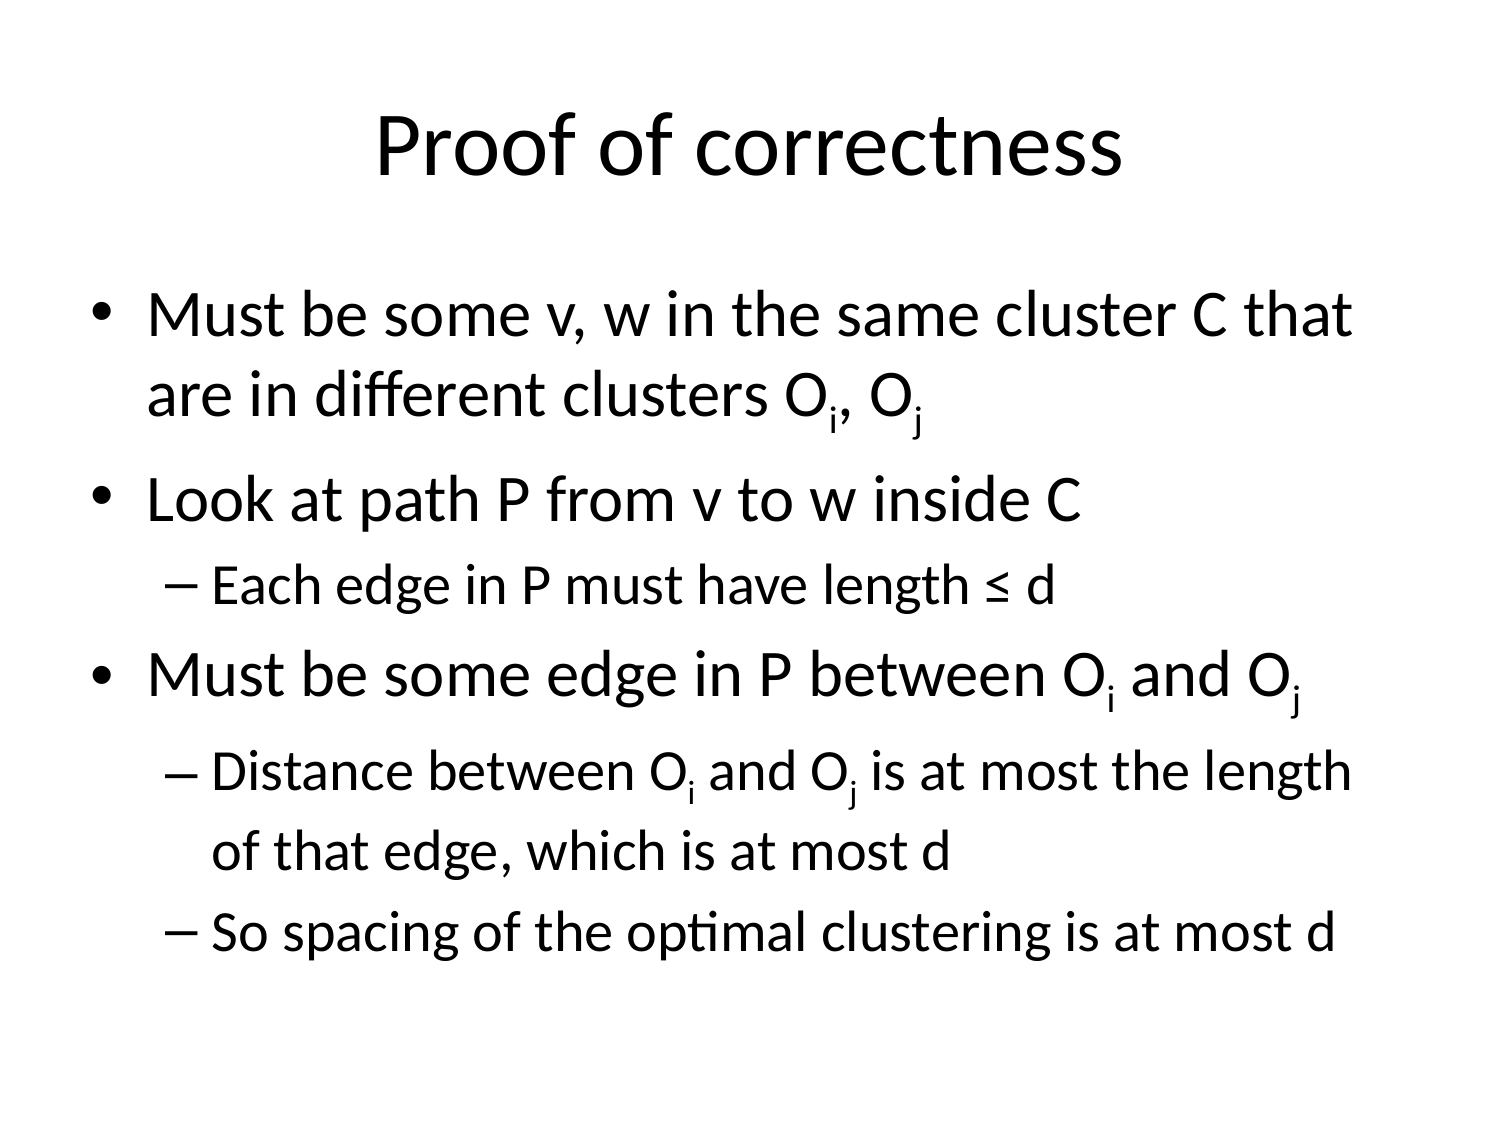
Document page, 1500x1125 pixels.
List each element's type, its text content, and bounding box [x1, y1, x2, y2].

title Proof of correctness [75, 45, 1425, 233]
list Must be some v, w in the same cluster C that are in different clusters Oi, Oj Look at path P from v to w inside C Each edge in P must have length ≤ d Must be some edge in P between Oi and Oj Distance between Oi and Oj is at most the length of that edge, which is at most d So spacing of the optimal clustering is at most d [75, 262, 1425, 1005]
